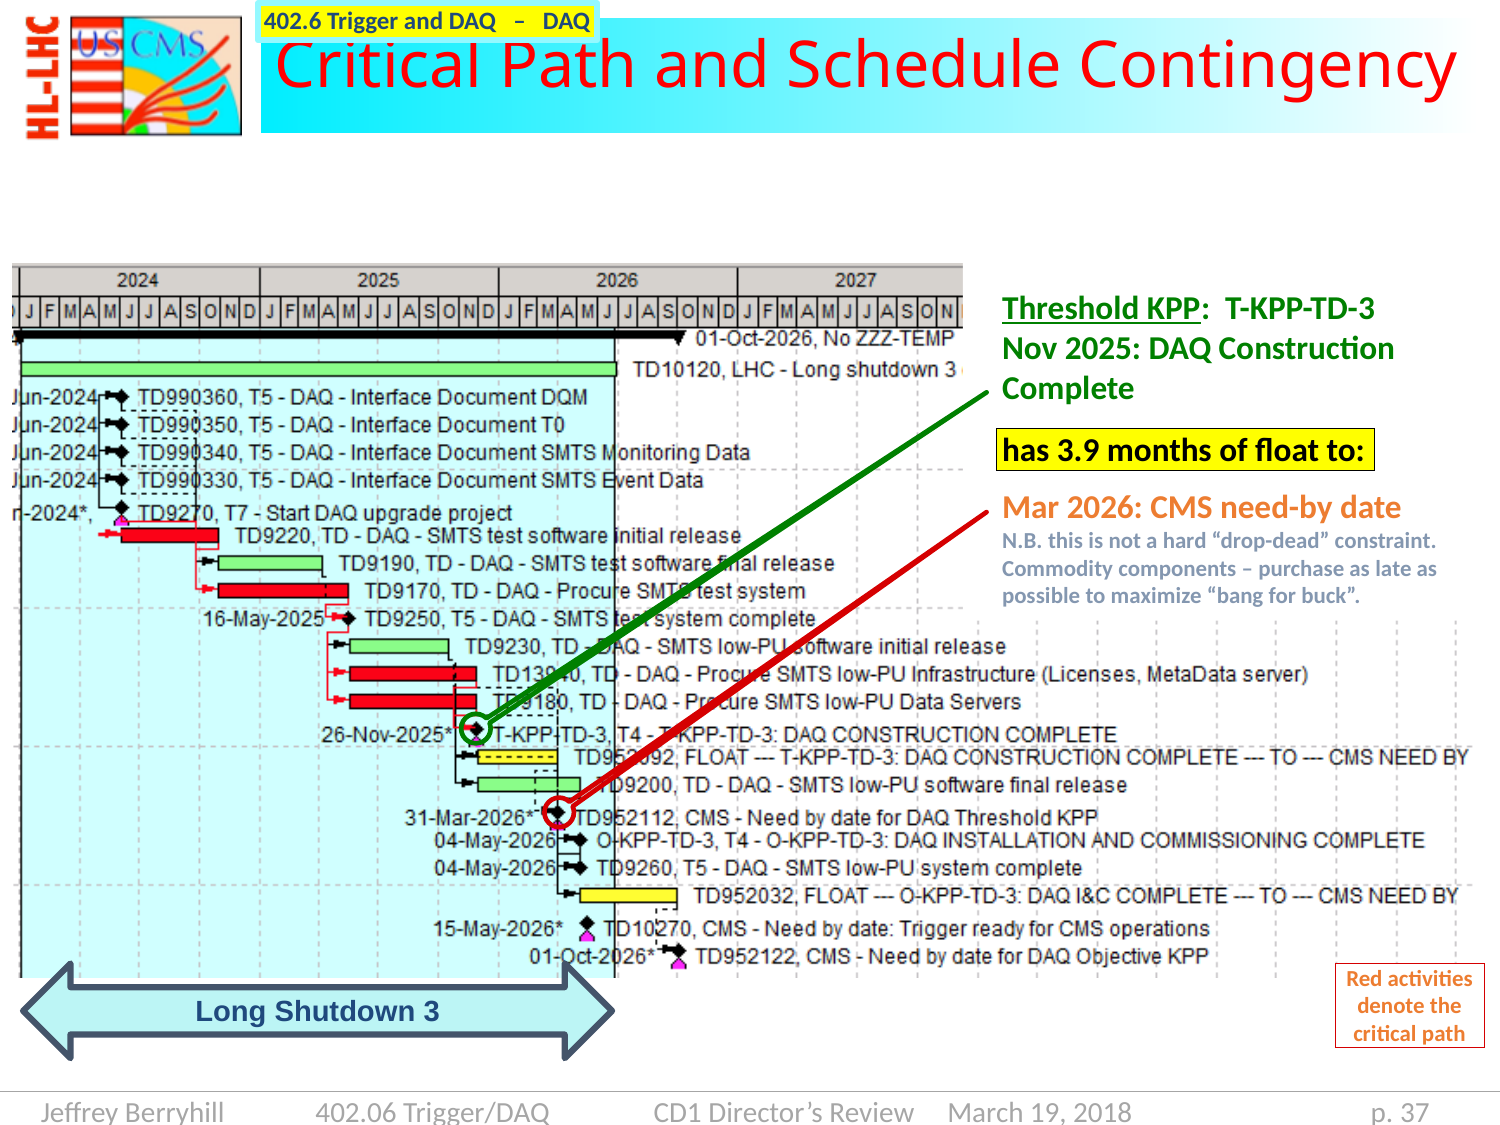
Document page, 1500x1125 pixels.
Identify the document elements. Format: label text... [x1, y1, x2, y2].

text_box Long Shutdown 3 [23, 978, 613, 1059]
picture [14, 8, 242, 154]
text_box Red activities denote the critical path [1335, 963, 1485, 1048]
text_box 402.6 Trigger and DAQ – DAQ [258, 3, 598, 41]
title Critical Path and Schedule Contingency [259, 24, 1475, 128]
text_box [962, 259, 1500, 621]
picture [12, 263, 1476, 978]
